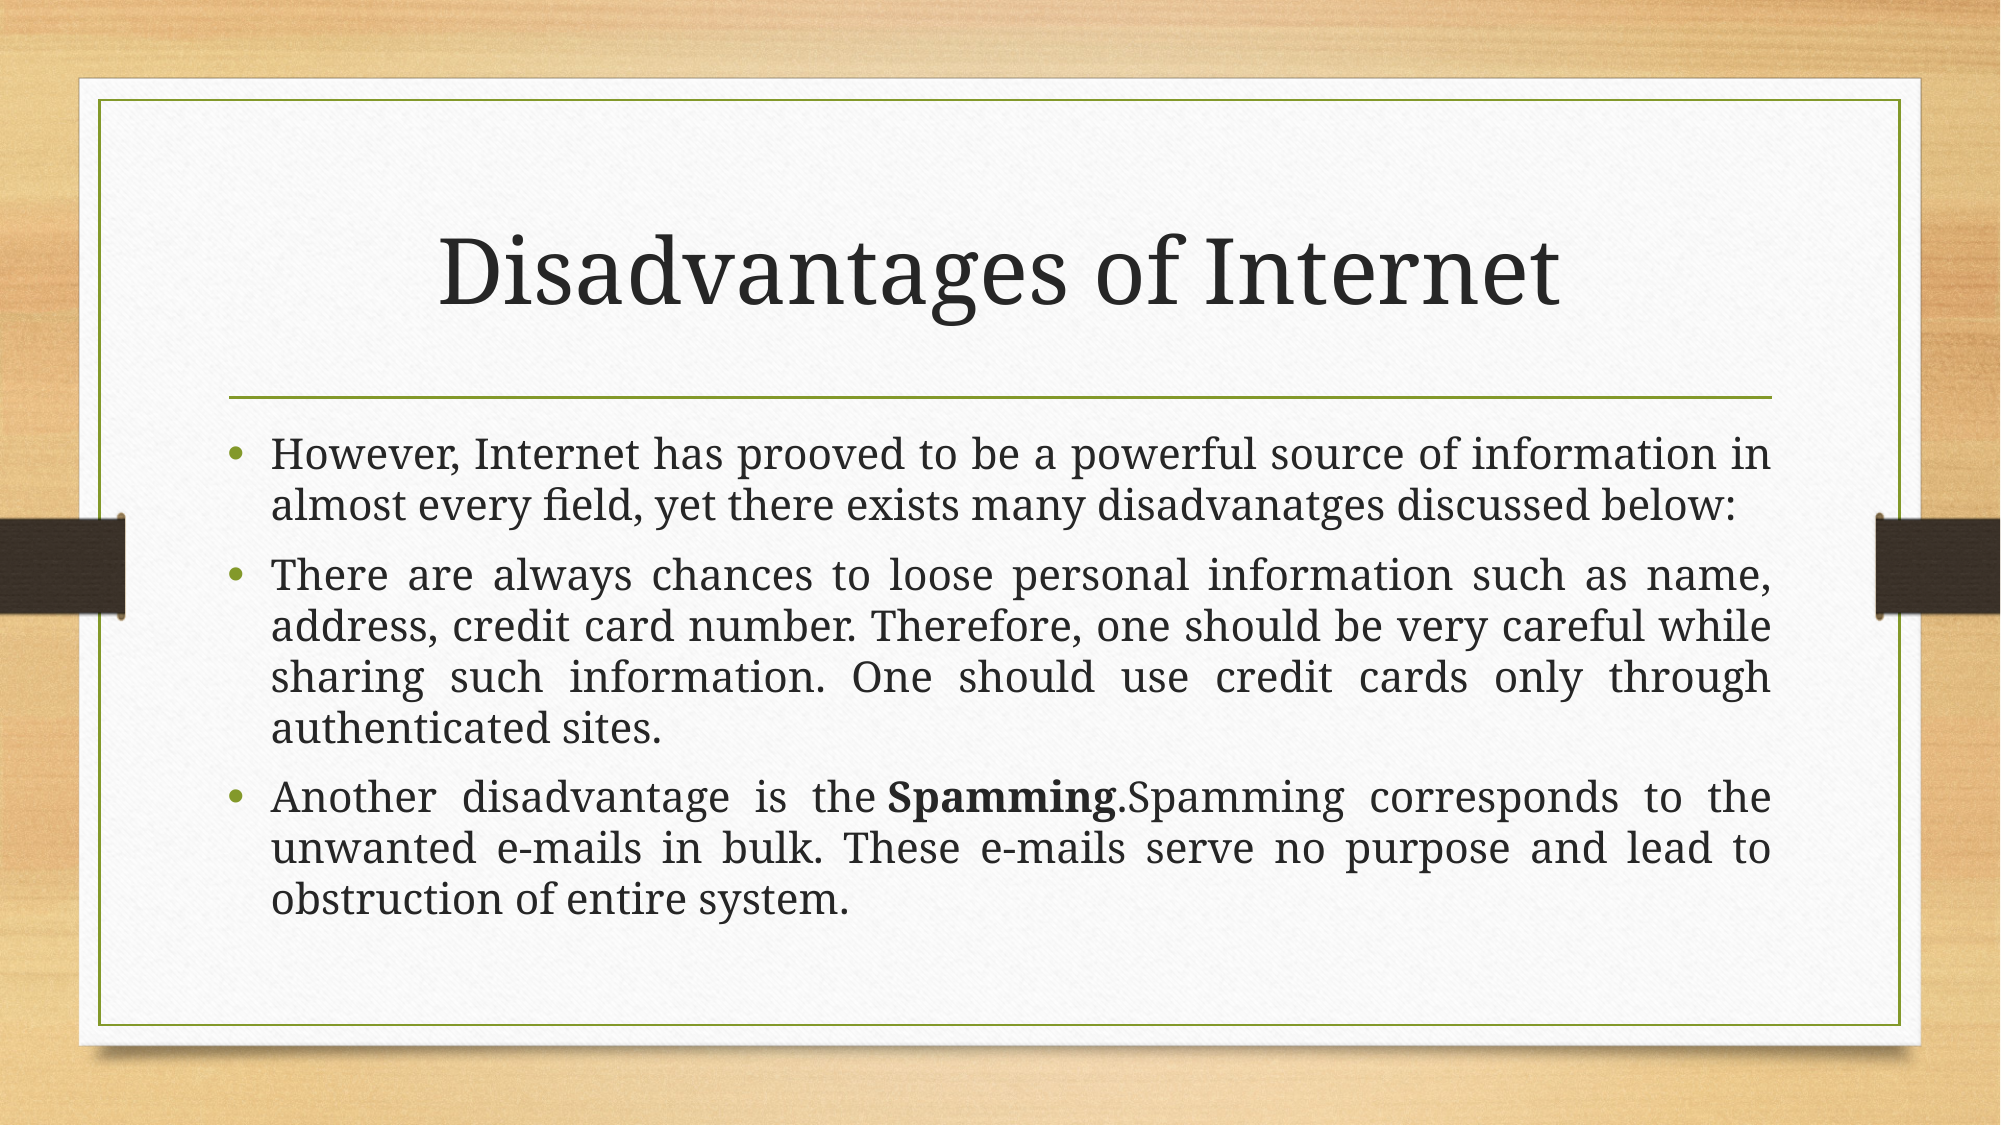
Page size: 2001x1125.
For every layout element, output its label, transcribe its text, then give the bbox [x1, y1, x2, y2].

title Disadvantages of Internet [212, 161, 1788, 375]
list However, Internet has prooved to be a powerful source of information in almost every field, yet there exists many disadvanatges discussed below: There are always chances to loose personal information such as name, address, credit card number. Therefore, one should be very careful while sharing such information. One should use credit cards only through authenticated sites. Another disadvantage is the Spamming.Spamming corresponds to the unwanted e-mails in bulk. These e-mails serve no purpose and lead to obstruction of entire system. [212, 419, 1788, 964]
picture [0, 0, 2001, 1125]
